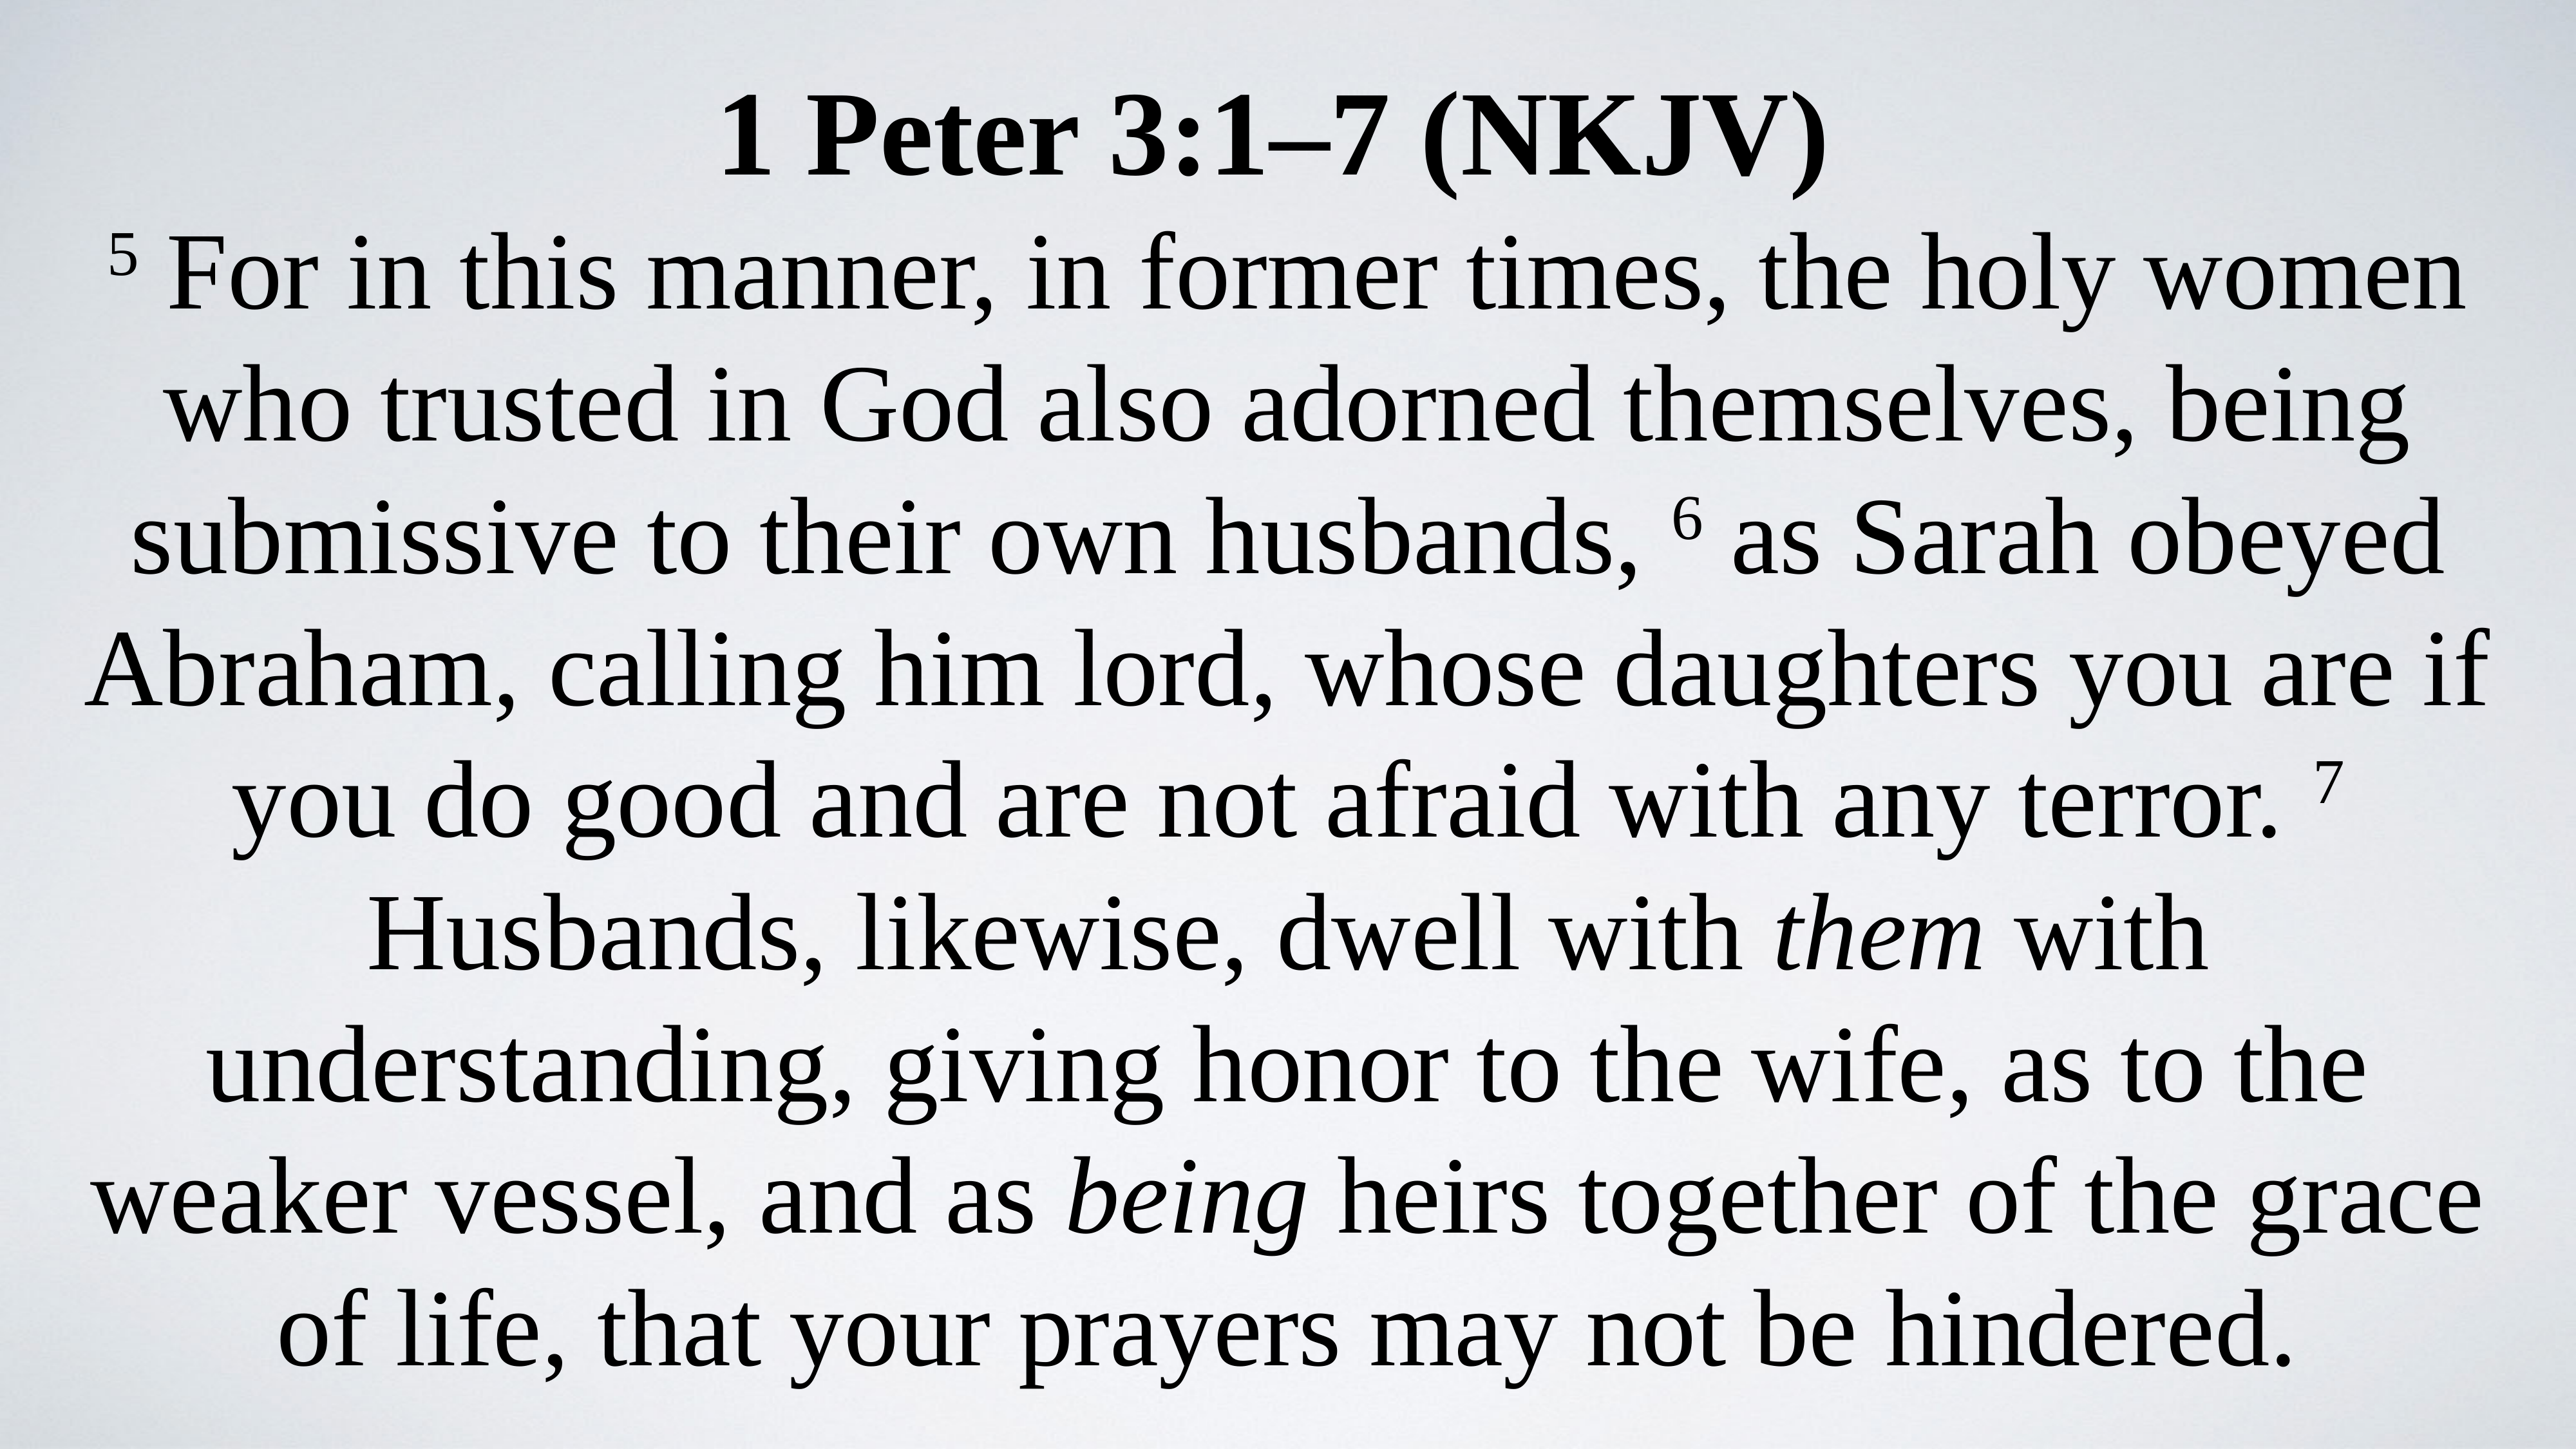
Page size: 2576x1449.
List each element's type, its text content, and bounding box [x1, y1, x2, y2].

picture [0, 0, 2576, 1449]
text_box 1 Peter 3:1–7 (NKJV) 5 For in this manner, in former times, the holy women who trusted in God also adorned themselves, being submissive to their own husbands, 6 as Sarah obeyed Abraham, calling him lord, whose daughters you are if you do good and are not afraid with any terror. 7 Husbands, likewise, dwell with them with understanding, giving honor to the wife, as to the weaker vessel, and as being heirs together of the grace of life, that your prayers may not be hindered. [42, 46, 2534, 1395]
